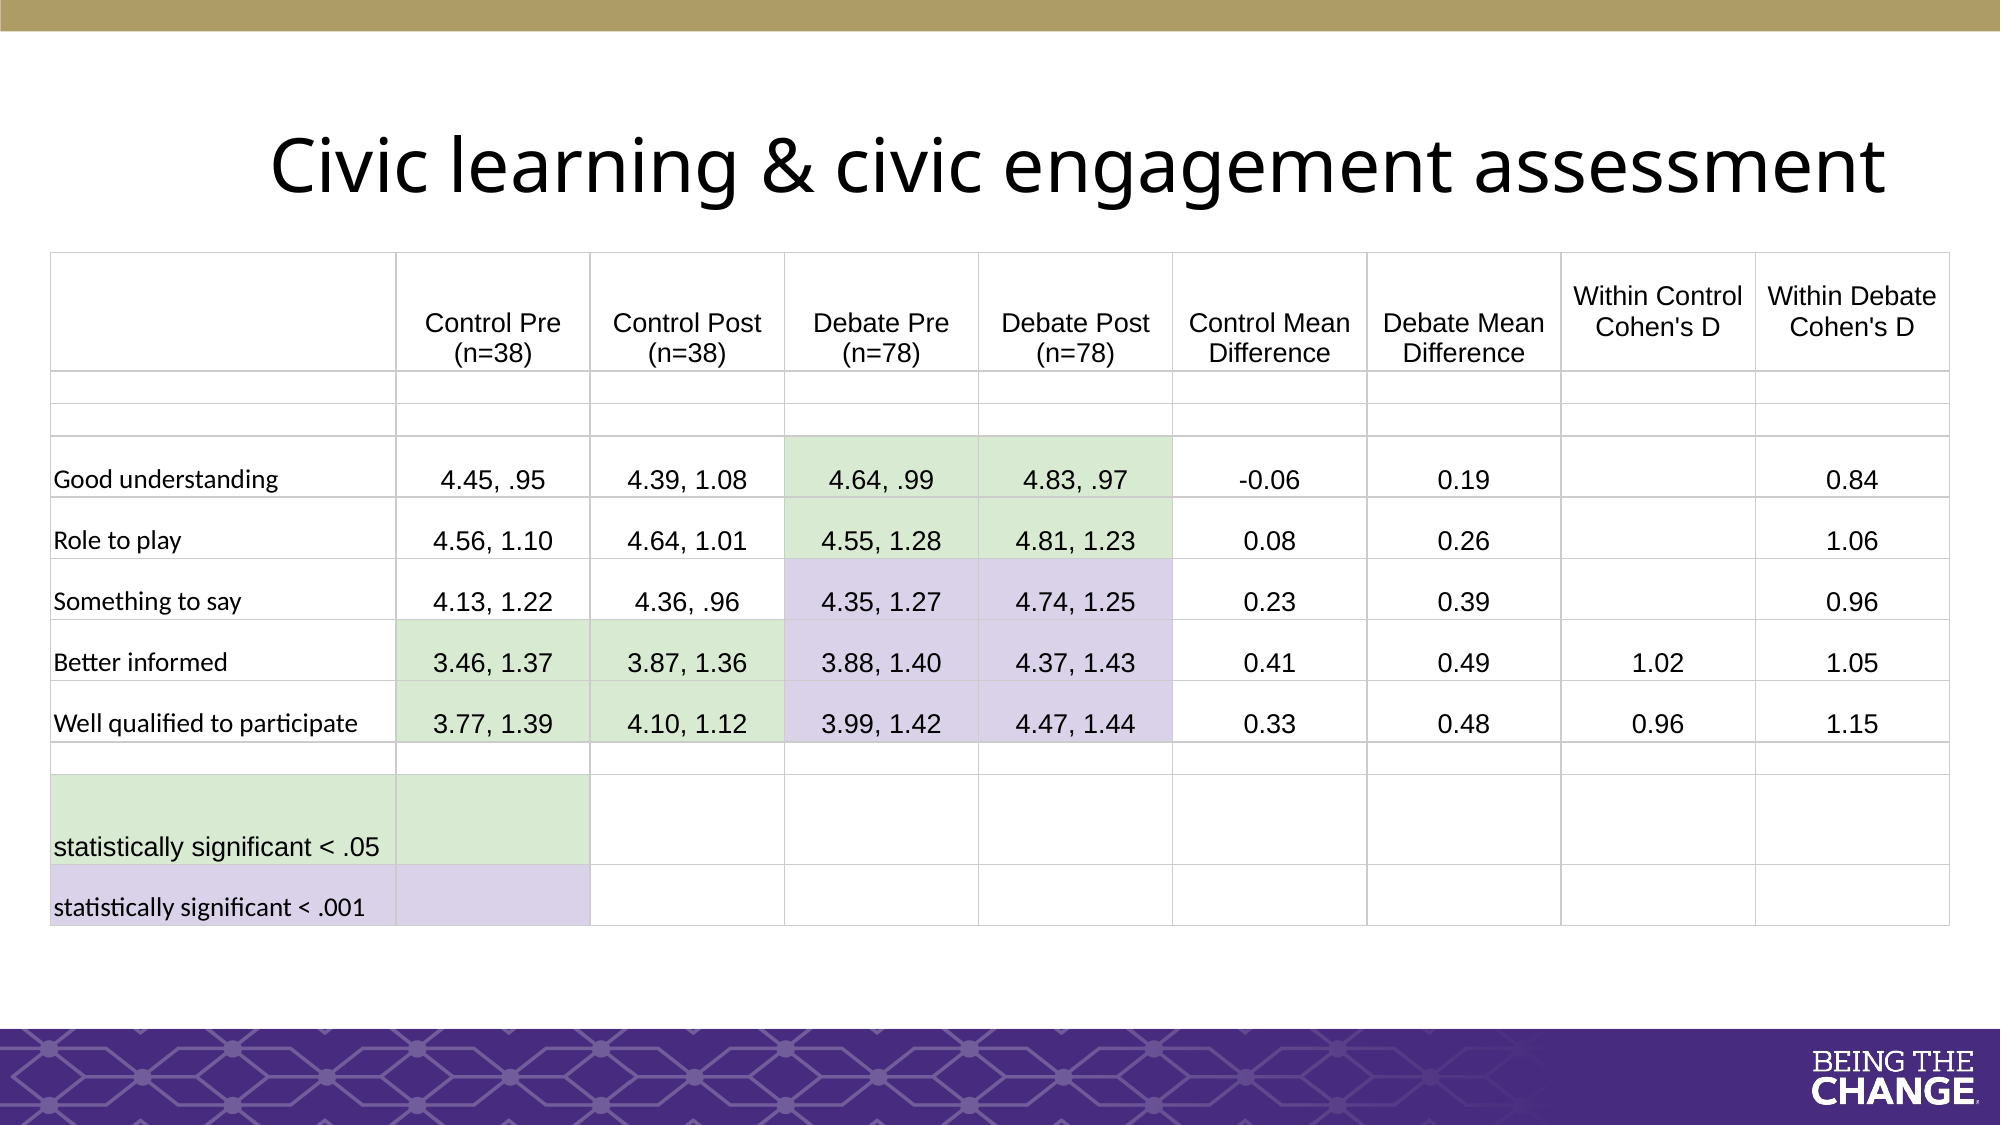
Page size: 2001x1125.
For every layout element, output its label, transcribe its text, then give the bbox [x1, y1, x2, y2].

table_cell 0.08 [1173, 498, 1366, 558]
table_cell [1562, 743, 1755, 774]
table_cell statistically significant < .05 [51, 775, 395, 864]
table_cell 1.06 [1756, 498, 1949, 558]
table_cell 4.64, .99 [785, 437, 978, 496]
table_cell 0.39 [1368, 559, 1560, 619]
table_cell [1756, 865, 1949, 925]
table_header Control Pre (n=38) [397, 253, 589, 370]
table_cell 0.26 [1368, 498, 1560, 558]
table_header Within Control Cohen's D [1562, 253, 1755, 370]
table_cell 1.05 [1756, 620, 1949, 680]
table_cell 0.96 [1756, 559, 1949, 619]
table_cell 1.02 [1562, 620, 1755, 680]
table_cell [1368, 743, 1560, 774]
table_cell [1562, 404, 1755, 435]
table_cell 3.46, 1.37 [397, 620, 589, 680]
table_cell 4.81, 1.23 [979, 498, 1172, 558]
table_cell 4.36, .96 [591, 559, 784, 619]
table_cell [1562, 372, 1755, 403]
table_cell 4.37, 1.43 [979, 620, 1172, 680]
table_cell -0.06 [1173, 437, 1366, 496]
table_cell 4.47, 1.44 [979, 681, 1172, 741]
table_cell 4.13, 1.22 [397, 559, 589, 619]
table_cell [979, 865, 1172, 925]
table_cell 0.19 [1368, 437, 1560, 496]
table_header Debate Mean Difference [1368, 253, 1560, 370]
table_cell [1368, 775, 1560, 864]
table_header Control Mean Difference [1173, 253, 1366, 370]
table_cell 3.88, 1.40 [785, 620, 978, 680]
table_cell [1756, 775, 1949, 864]
table_cell [397, 775, 589, 864]
table_cell [1562, 865, 1755, 925]
table_cell 4.39, 1.08 [591, 437, 784, 496]
table_cell 1.15 [1756, 681, 1949, 741]
table_cell [785, 372, 978, 403]
table_cell [785, 775, 978, 864]
table_header [51, 253, 395, 370]
table_cell 4.56, 1.10 [397, 498, 589, 558]
table_cell Better informed [51, 620, 395, 680]
table_cell 4.83, .97 [979, 437, 1172, 496]
table_cell [397, 372, 589, 403]
table_cell [591, 372, 784, 403]
table_header Debate Post (n=78) [979, 253, 1172, 370]
table_cell 4.74, 1.25 [979, 559, 1172, 619]
table_cell [397, 404, 589, 435]
table_cell [979, 372, 1172, 403]
table_cell 0.23 [1173, 559, 1366, 619]
table_cell [591, 775, 784, 864]
table_cell 3.87, 1.36 [591, 620, 784, 680]
table_cell [1173, 372, 1366, 403]
table_cell Something to say [51, 559, 395, 619]
table_cell 4.10, 1.12 [591, 681, 784, 741]
table_cell 0.96 [1562, 681, 1755, 741]
table_cell 0.48 [1368, 681, 1560, 741]
table_cell [979, 775, 1172, 864]
table_cell Role to play [51, 498, 395, 558]
table_cell 3.99, 1.42 [785, 681, 978, 741]
table_cell [785, 743, 978, 774]
table_cell [1562, 437, 1755, 496]
title Civic learning & civic engagement assessment [216, 59, 1942, 252]
table_cell 4.45, .95 [397, 437, 589, 496]
table_header Control Post (n=38) [591, 253, 784, 370]
table_cell [1756, 743, 1949, 774]
table_cell [397, 743, 589, 774]
table_cell [51, 404, 395, 435]
table_cell [1173, 865, 1366, 925]
table_cell Good understanding [51, 437, 395, 496]
table_cell 3.77, 1.39 [397, 681, 589, 741]
table_cell [51, 372, 395, 403]
table_cell [1368, 865, 1560, 925]
table_cell [1173, 775, 1366, 864]
table_cell Well qualified to participate [51, 681, 395, 741]
table_cell [979, 404, 1172, 435]
table_header Within Debate Cohen's D [1756, 253, 1949, 370]
table_cell [397, 865, 589, 925]
table_cell [1756, 404, 1949, 435]
table_cell 4.35, 1.27 [785, 559, 978, 619]
table_header Debate Pre (n=78) [785, 253, 978, 370]
table_cell [51, 743, 395, 774]
table_cell [1173, 743, 1366, 774]
table_cell [591, 743, 784, 774]
table_cell [1368, 404, 1560, 435]
table_cell [785, 404, 978, 435]
table_cell 0.49 [1368, 620, 1560, 680]
table_cell [1562, 559, 1755, 619]
table_cell 4.55, 1.28 [785, 498, 978, 558]
table_cell [591, 865, 784, 925]
table_cell 4.64, 1.01 [591, 498, 784, 558]
table_cell [1562, 775, 1755, 864]
table_cell [979, 743, 1172, 774]
table_cell [1756, 372, 1949, 403]
table_cell [1562, 498, 1755, 558]
table_cell [1173, 404, 1366, 435]
table_cell statistically significant < .001 [51, 865, 395, 925]
table_cell 0.33 [1173, 681, 1366, 741]
table_cell [591, 404, 784, 435]
table_cell 0.84 [1756, 437, 1949, 496]
picture [0, 495, 2000, 1125]
table_cell [785, 865, 978, 925]
table_cell [1368, 372, 1560, 403]
table_cell 0.41 [1173, 620, 1366, 680]
